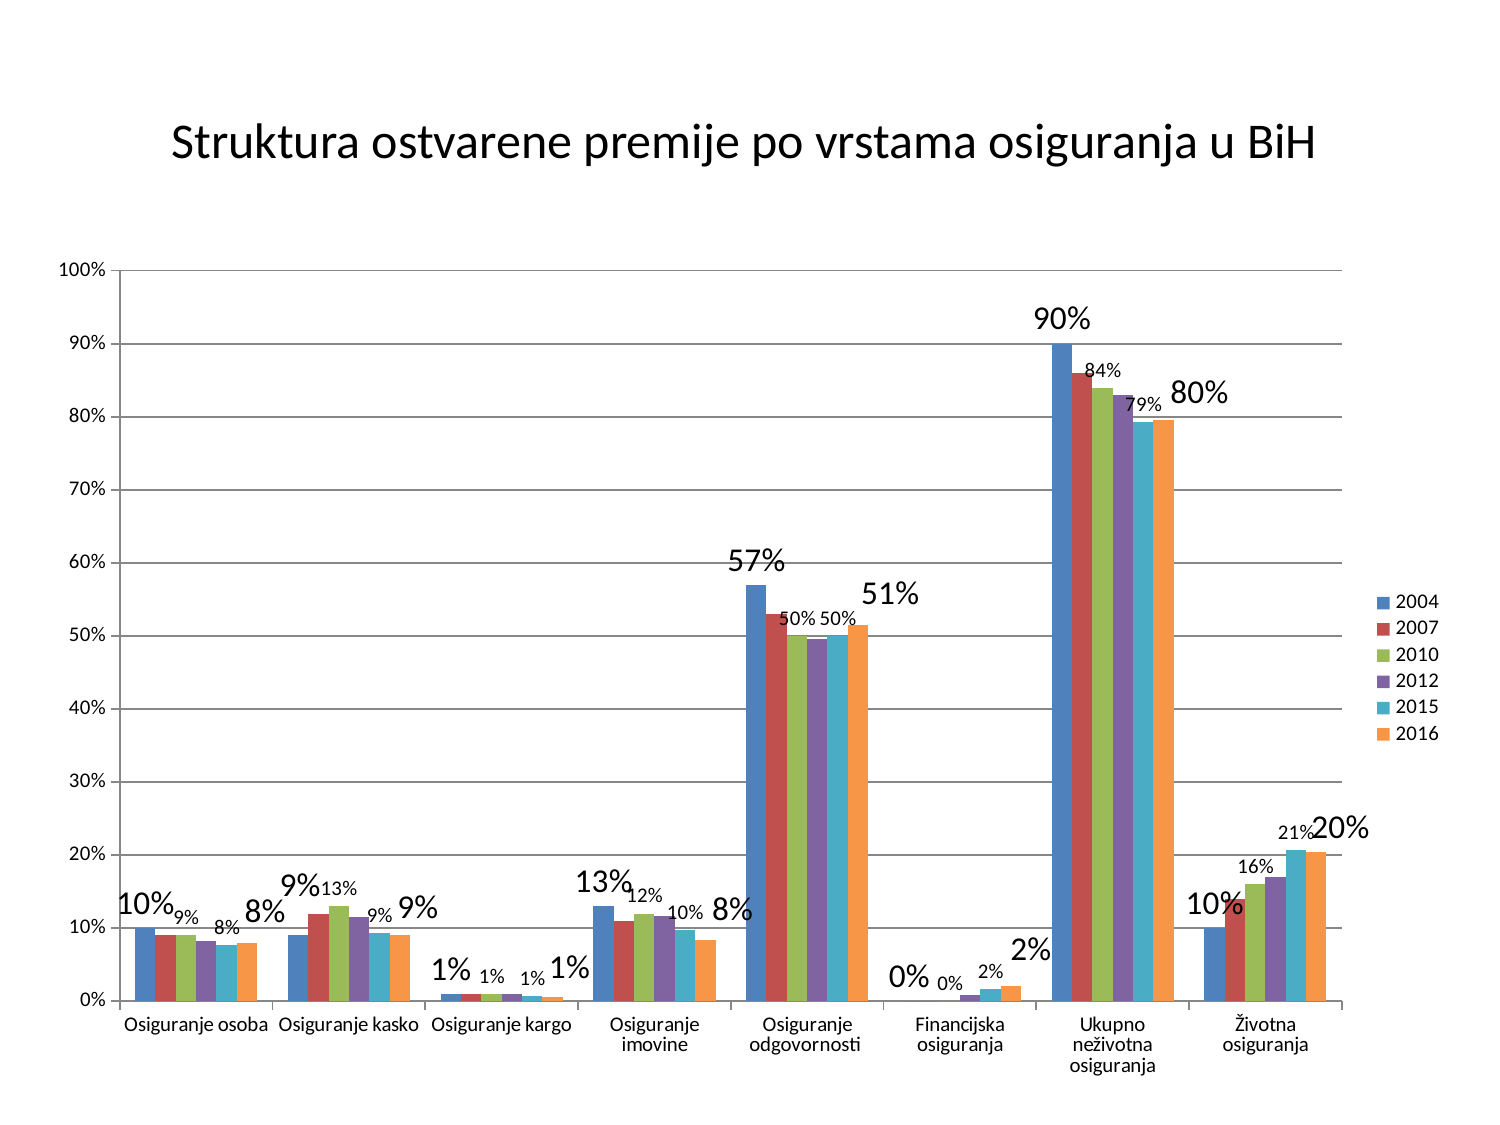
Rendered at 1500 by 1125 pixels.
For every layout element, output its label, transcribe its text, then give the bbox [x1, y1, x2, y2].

chart [29, 243, 1459, 1095]
title Struktura ostvarene premije po vrstama osiguranja u BiH [75, 45, 1425, 233]
